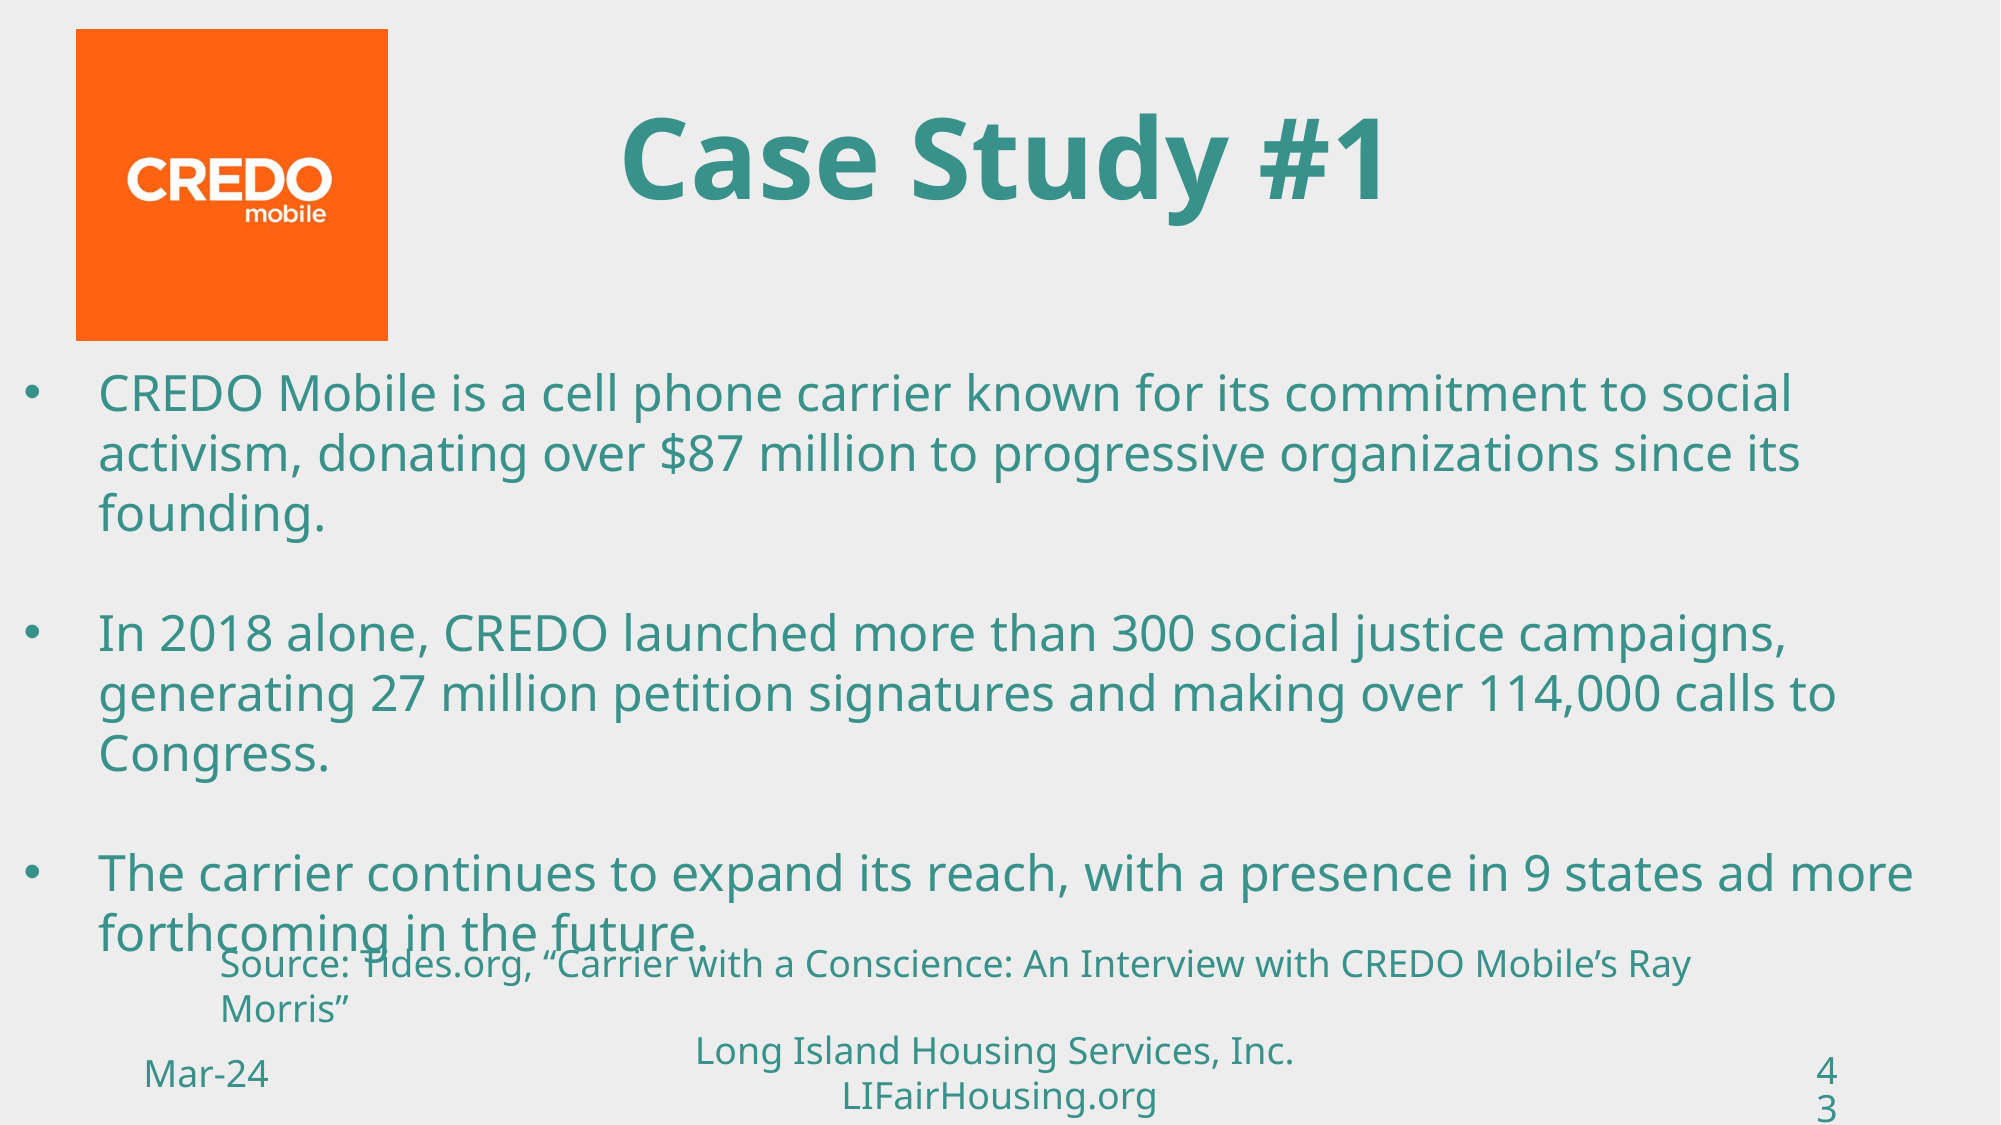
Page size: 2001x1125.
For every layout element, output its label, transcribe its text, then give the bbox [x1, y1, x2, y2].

picture [75, 29, 388, 341]
text_box Long Island Housing Services, Inc. LIFairHousing.org [687, 1038, 1313, 1124]
text_box CREDO Mobile is a cell phone carrier known for its commitment to social activism, donating over $87 million to progressive organizations since its founding. In 2018 alone, CREDO launched more than 300 social justice campaigns, generating 27 million petition signatures and making over 114,000 calls to Congress. The carrier continues to expand its reach, with a presence in 9 states ad more forthcoming in the future. [15, 353, 1962, 1125]
text_box Mar-24 [135, 1042, 277, 1102]
text_box Source: Tides.org, “Carrier with a Conscience: An Interview with CREDO Mobile’s Ray Morris” [205, 932, 1711, 1038]
text_box Case Study #1 [603, 79, 1412, 230]
